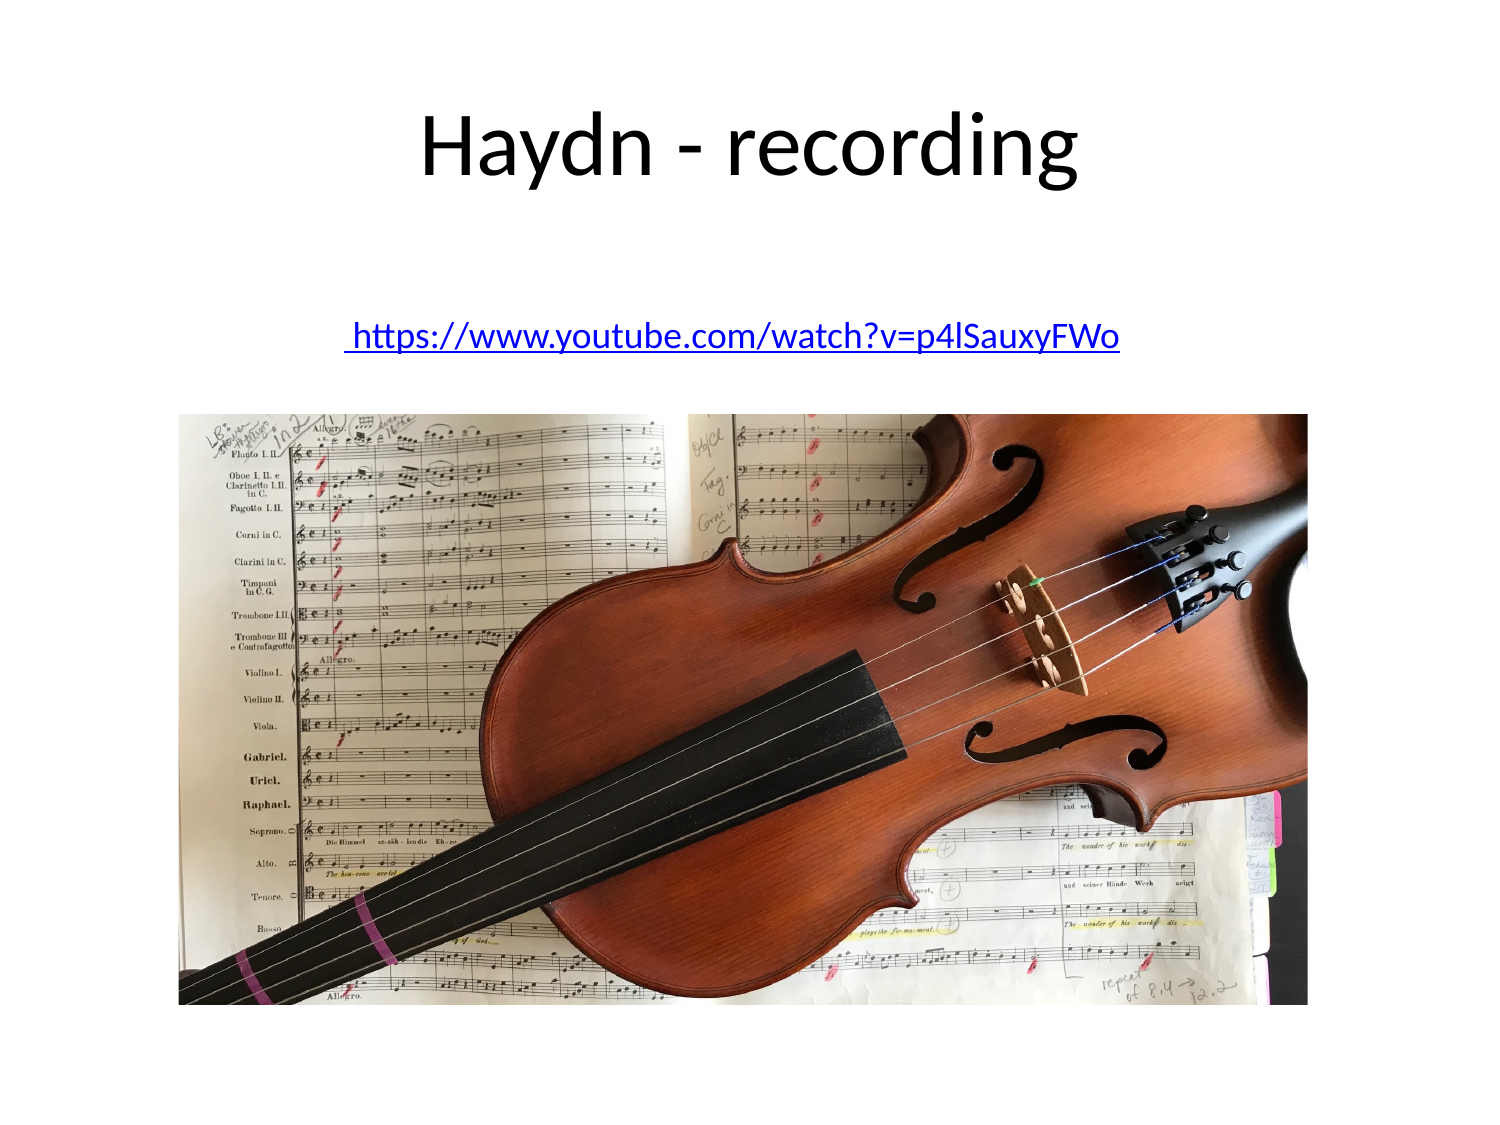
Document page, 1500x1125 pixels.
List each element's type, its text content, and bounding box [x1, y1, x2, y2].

title Haydn - recording [75, 45, 1425, 233]
text_box https://www.youtube.com/watch?v=p4lSauxyFWo [193, 303, 1262, 363]
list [178, 414, 1308, 1006]
